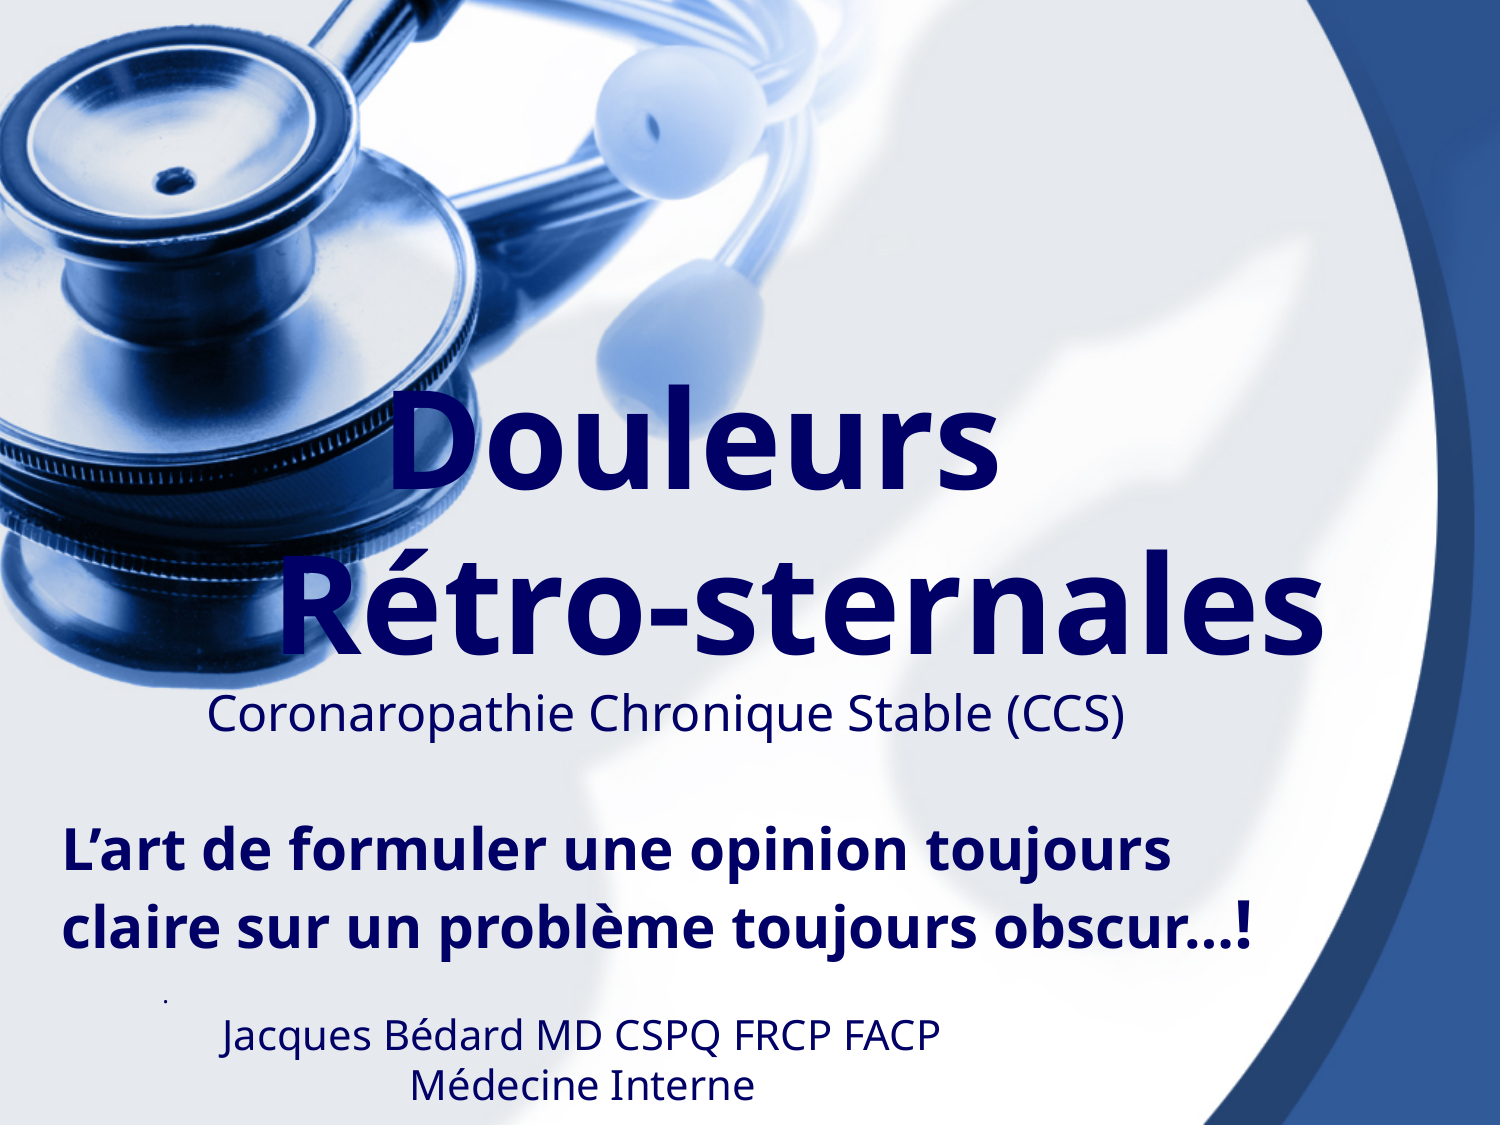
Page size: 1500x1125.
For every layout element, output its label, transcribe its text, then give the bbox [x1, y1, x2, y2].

picture [0, 0, 1500, 344]
picture [0, 969, 1500, 1125]
text_box Douleurs Rétro-sternales Coronaropathie Chronique Stable (CCS) L’art de formuler une opinion toujours claire sur un problème toujours obscur…! [0, 344, 1500, 969]
text_box . Jacques Bédard MD CSPQ FRCP FACP Médecine Interne [147, 971, 1235, 1117]
